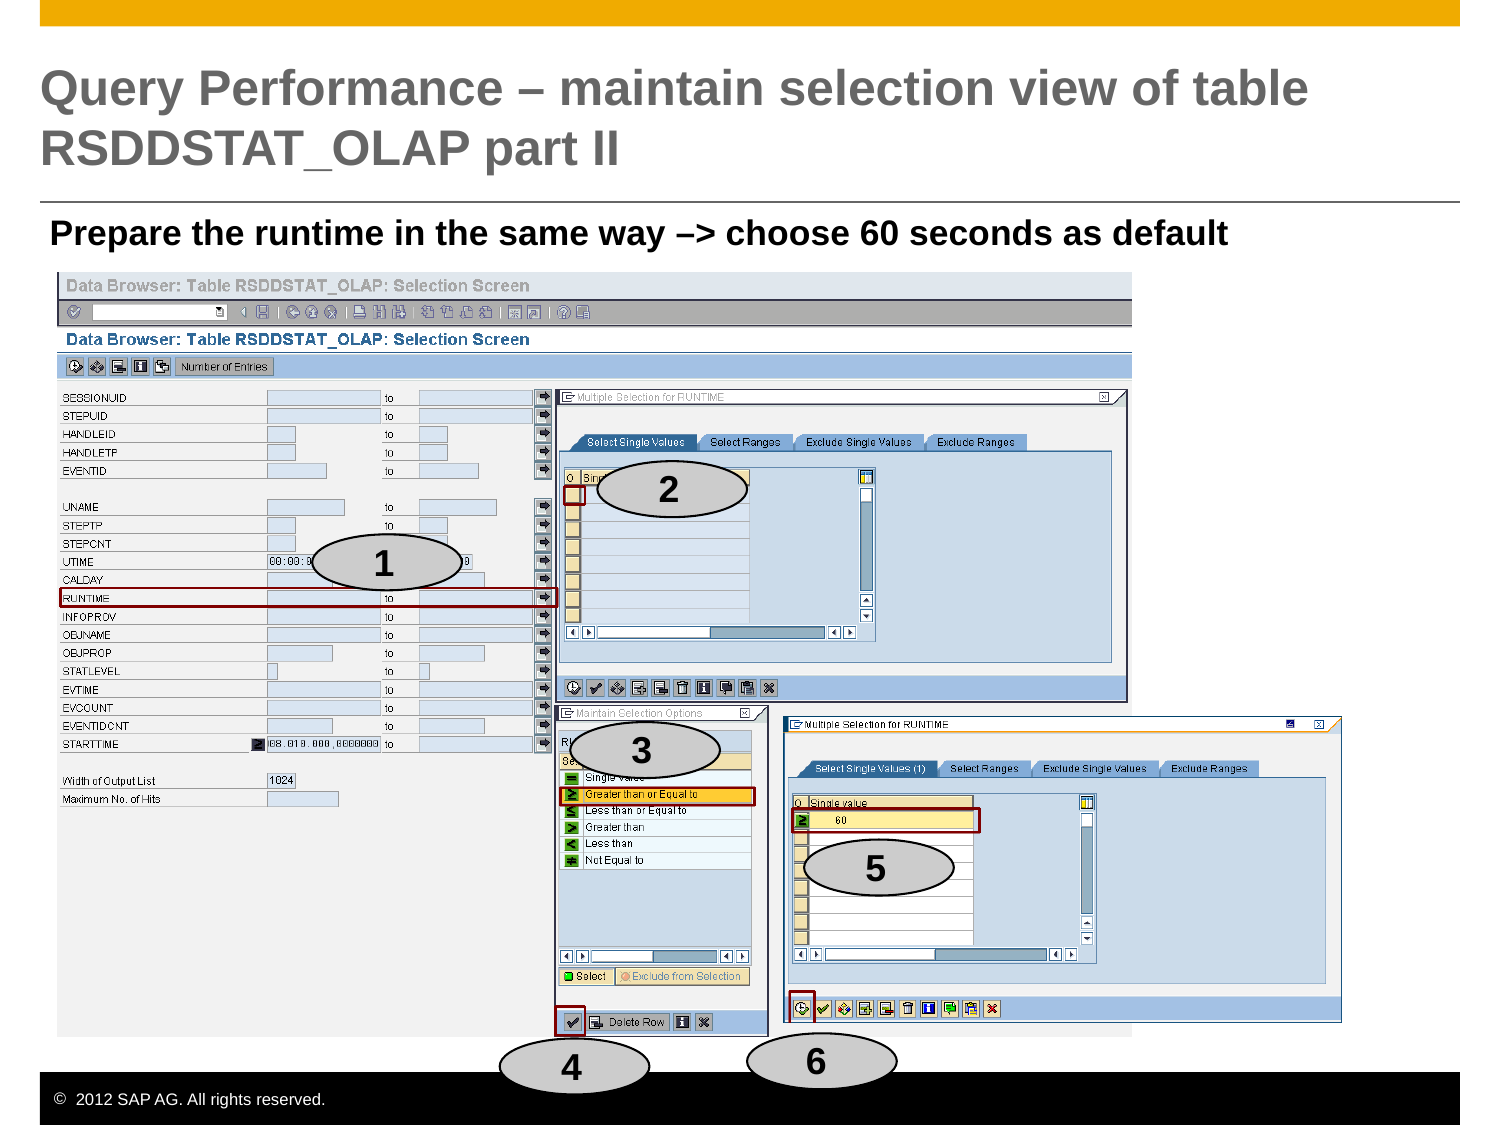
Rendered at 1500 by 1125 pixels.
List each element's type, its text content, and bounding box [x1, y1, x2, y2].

text_box 4 [560, 1051, 582, 1088]
text_box [747, 1047, 897, 1090]
text_box [499, 1047, 650, 1095]
picture [57, 272, 1342, 1037]
title Query Performance – maintain selection view of table RSDDSTAT_OLAP part II [39, 53, 1460, 178]
text_box 6 [805, 1047, 827, 1083]
list Prepare the runtime in the same way –> choose 60 seconds as default [39, 210, 1460, 931]
